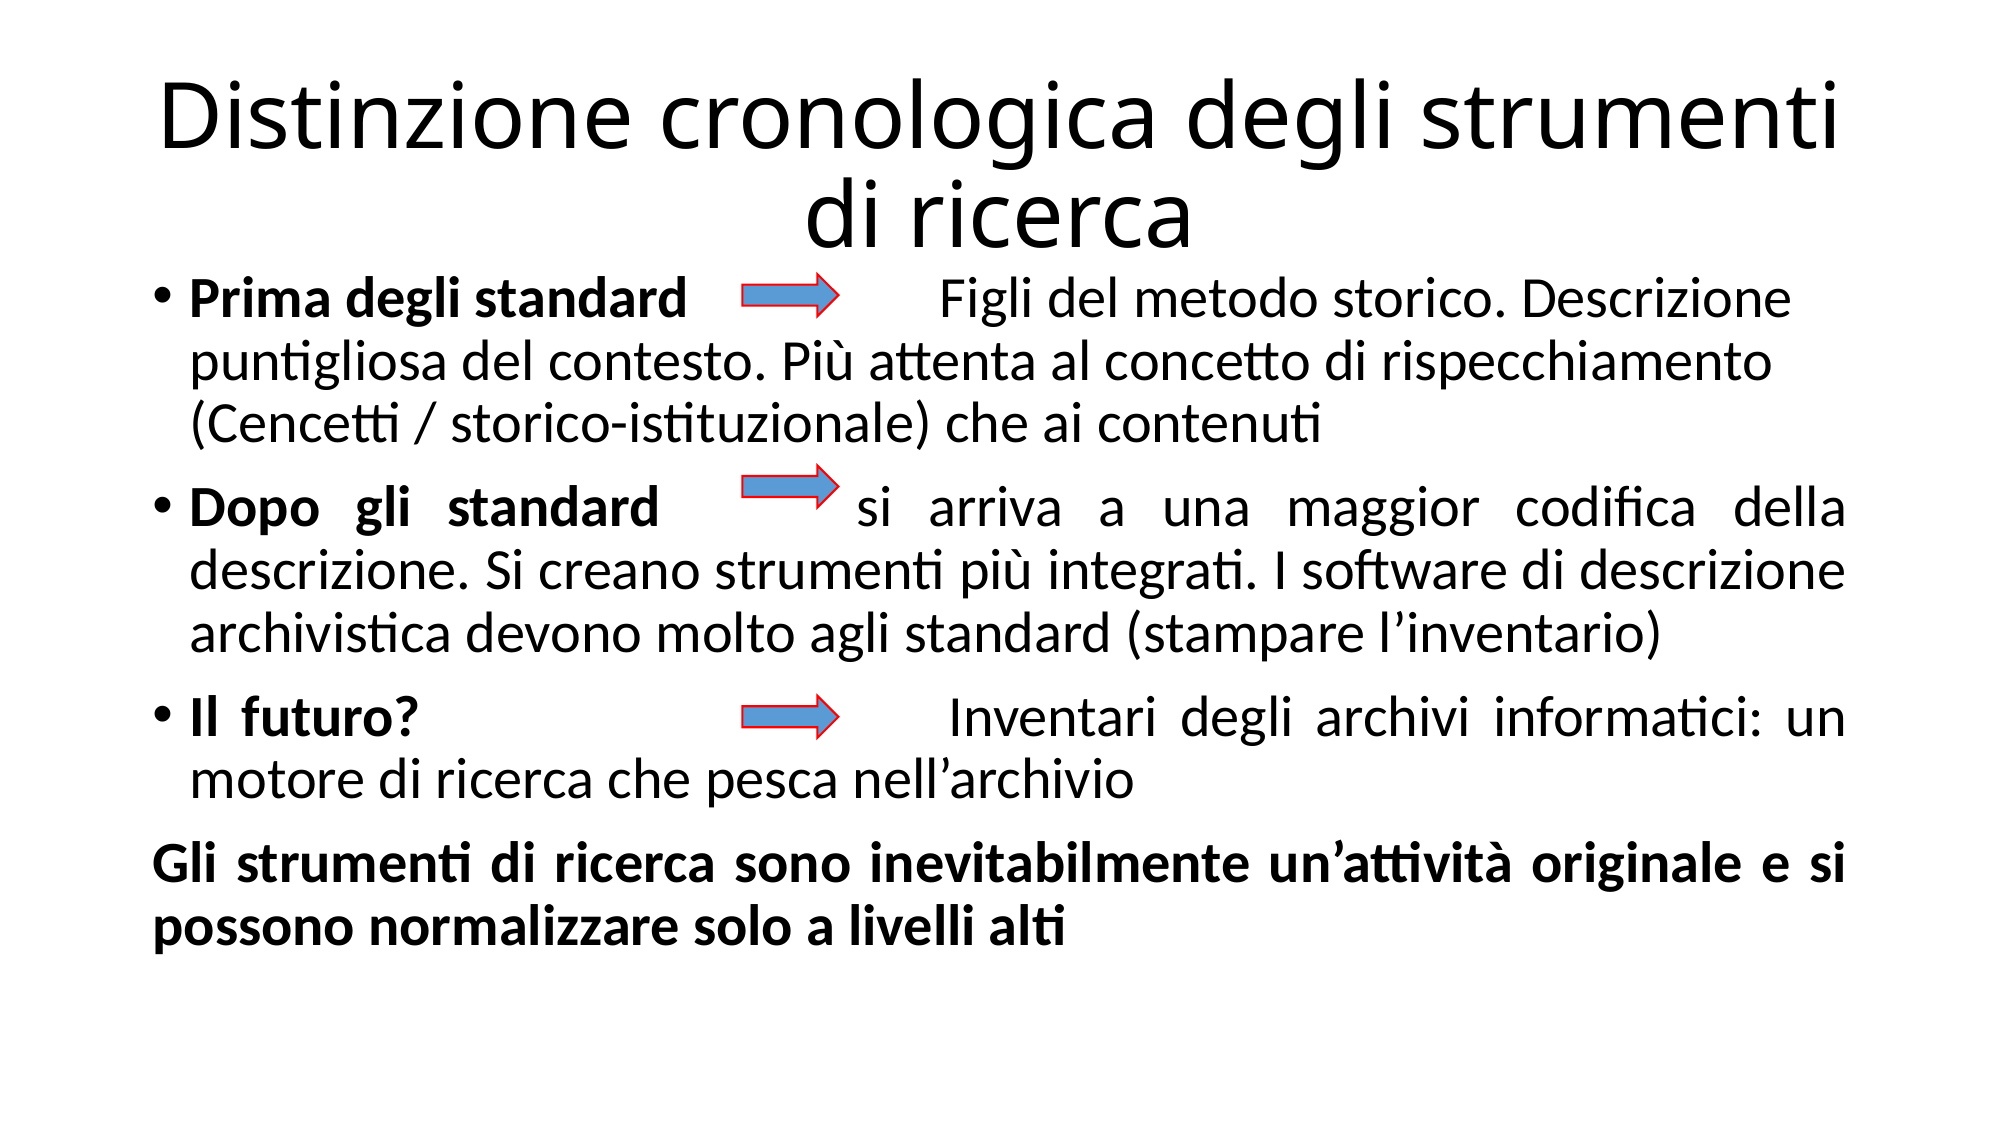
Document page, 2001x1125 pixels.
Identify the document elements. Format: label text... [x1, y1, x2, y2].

title Distinzione cronologica degli strumenti di ricerca [137, 59, 1863, 259]
list Prima degli standard Figli del metodo storico. Descrizione puntigliosa del contesto. Più attenta al concetto di rispecchiamento (Cencetti / storico-istituzionale) che ai contenuti Dopo gli standard si arriva a una maggior codifica della descrizione. Si creano strumenti più integrati. I software di descrizione archivistica devono molto agli standard (stampare l’inventario) Il futuro? Inventari degli archivi informatici: un motore di ricerca che pesca nell’archivio Gli strumenti di ricerca sono inevitabilmente un’attività originale e si possono normalizzare solo a livelli alti [137, 259, 1863, 1028]
text_box [741, 693, 840, 741]
text_box [741, 271, 840, 319]
text_box [741, 463, 840, 511]
